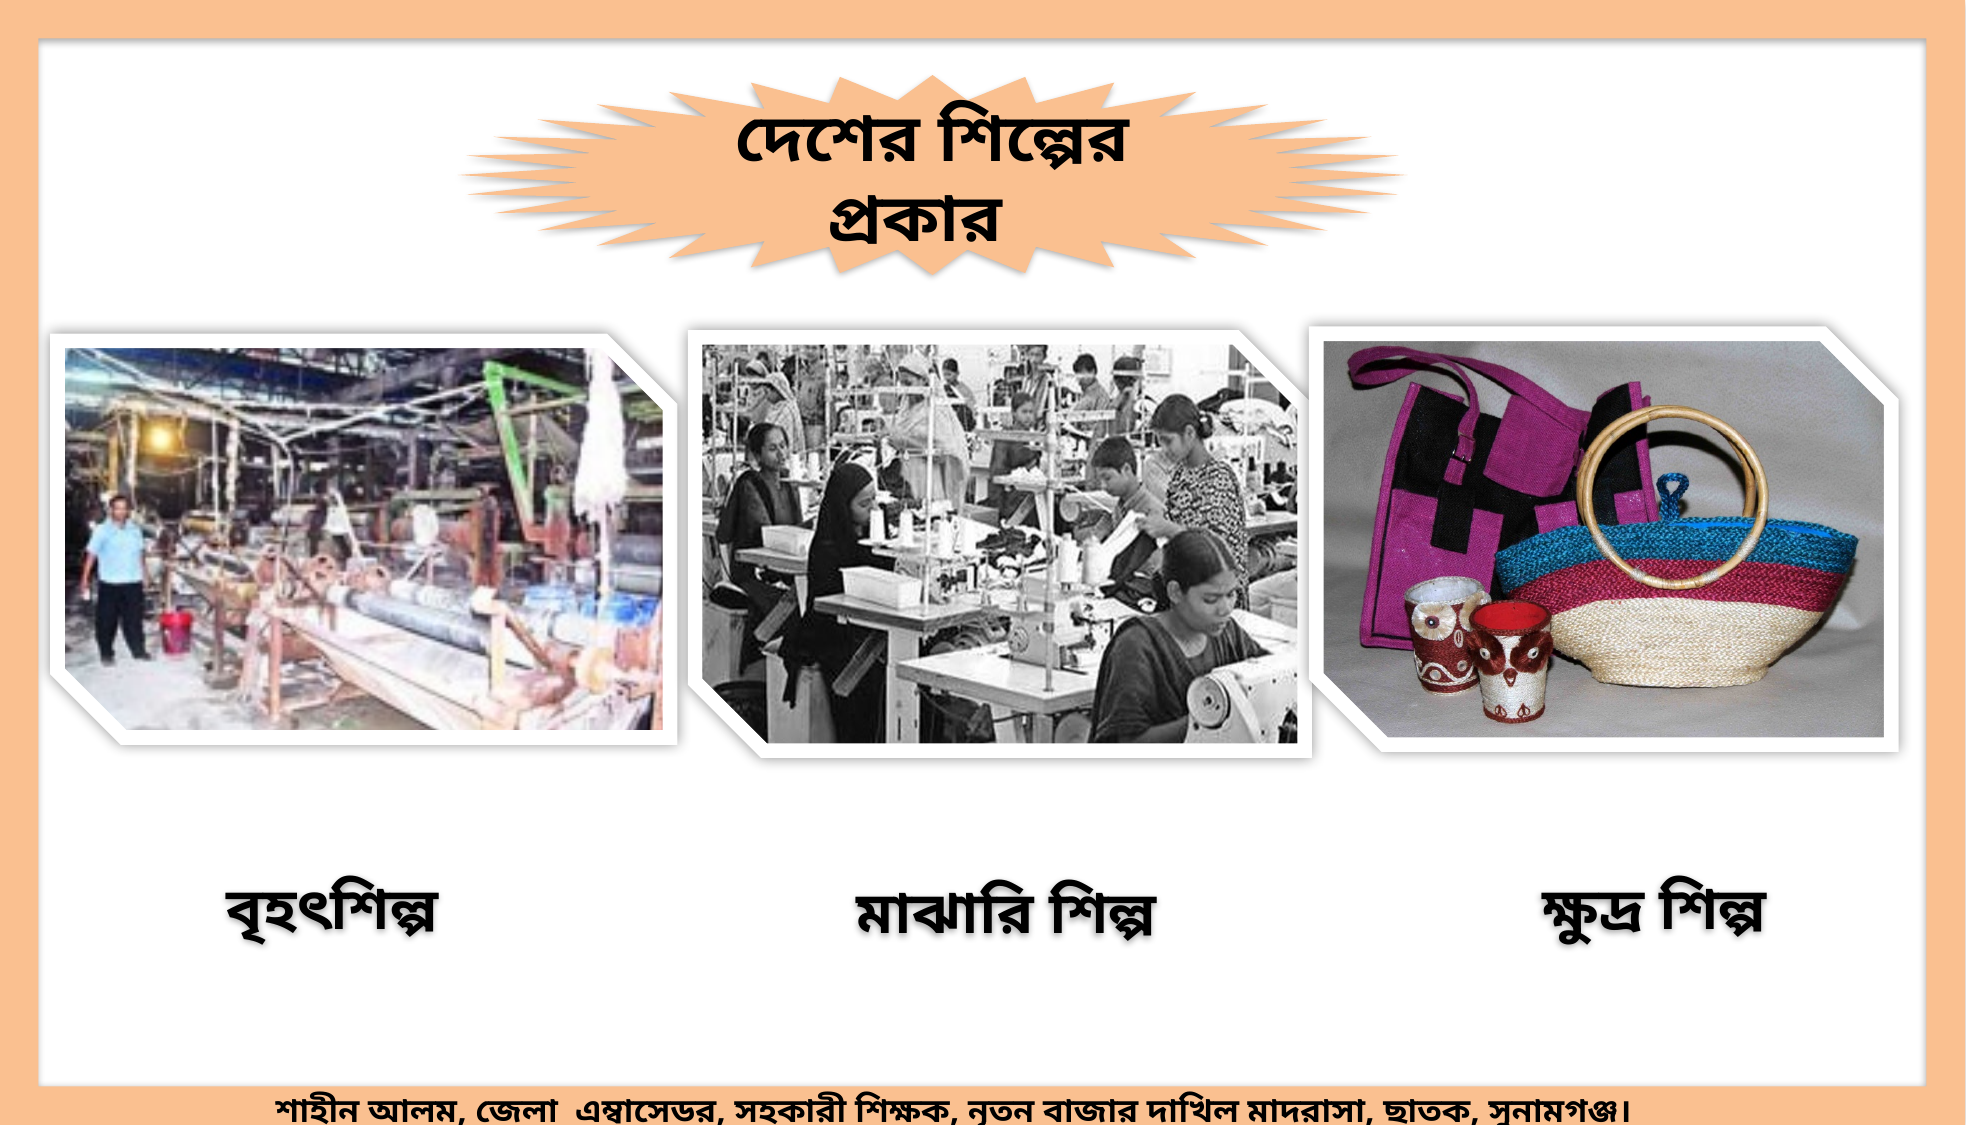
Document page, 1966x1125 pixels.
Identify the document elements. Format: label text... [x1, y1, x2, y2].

text_box মাঝারি শিল্প [719, 867, 1294, 954]
picture [694, 337, 1305, 751]
text_box ক্ষুদ্র শিল্প [1446, 863, 1863, 950]
picture [57, 340, 671, 738]
text_box বৃহৎশিল্প [94, 863, 571, 950]
text_box দেশের শিল্পের প্রকার [455, 73, 1410, 277]
picture [1315, 333, 1892, 745]
